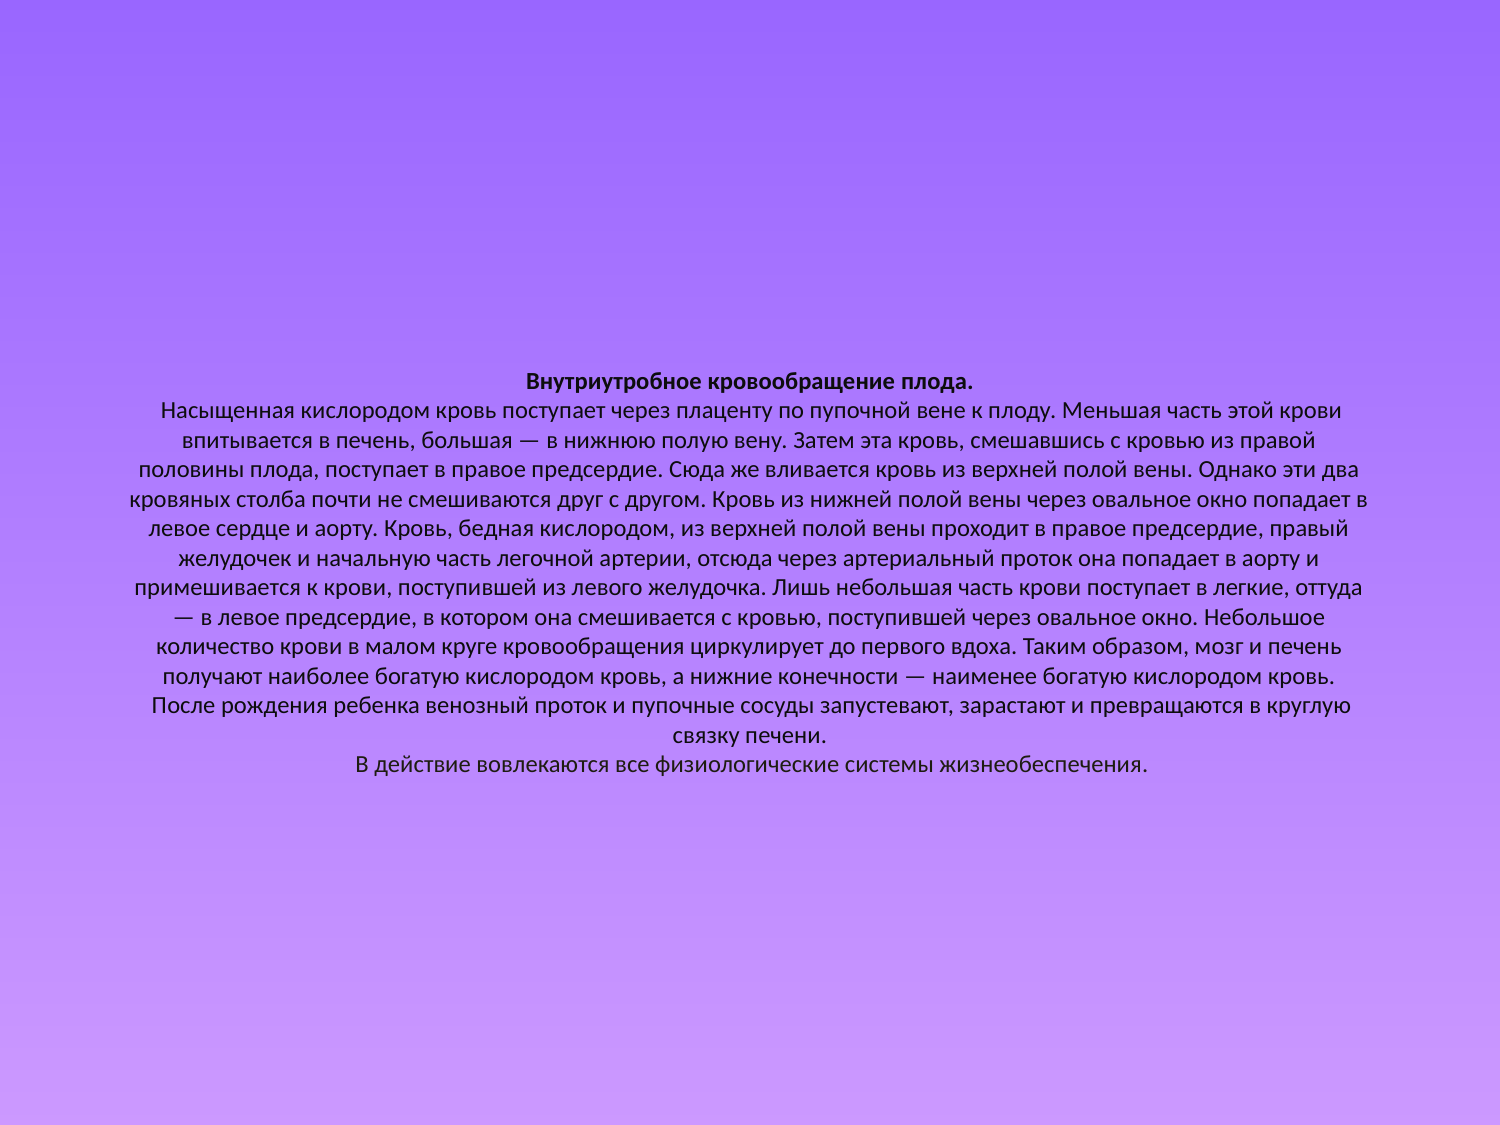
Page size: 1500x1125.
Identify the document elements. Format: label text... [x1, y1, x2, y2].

title Внутриутробное кровообращение плода. Насыщенная кислородом кровь поступает через плаценту по пупочной вене к плоду. Меньшая часть этой крови впитывается в печень, большая — в нижнюю полую вену. Затем эта кровь, смешавшись с кровью из правой половины плода, поступает в правое предсердие. Сюда же вливается кровь из верхней полой вены. Однако эти два кровяных столба почти не смешиваются друг с другом. Кровь из нижней полой вены через овальное окно попадает в левое сердце и аорту. Кровь, бедная кислородом, из верхней полой вены проходит в правое предсердие, правый желудочек и начальную часть легочной артерии, отсюда через артериальный проток она попадает в аорту и примешивается к крови, поступившей из левого желудочка. Лишь небольшая часть крови поступает в легкие, оттуда — в левое предсердие, в котором она смешивается с кровью, поступившей через овальное окно. Небольшое количество крови в малом круге кровообращения циркулирует до первого вдоха. Таким образом, мозг и печень получают наиболее богатую кислородом кровь, а нижние конечности — наименее богатую кислородом кровь. После рождения ребенка венозный проток и пупочные сосуды запустевают, зарастают и превращаются в круглую связку печени. В действие вовлекаются все физиологические системы жизнеобеспечения. [112, 349, 1388, 858]
